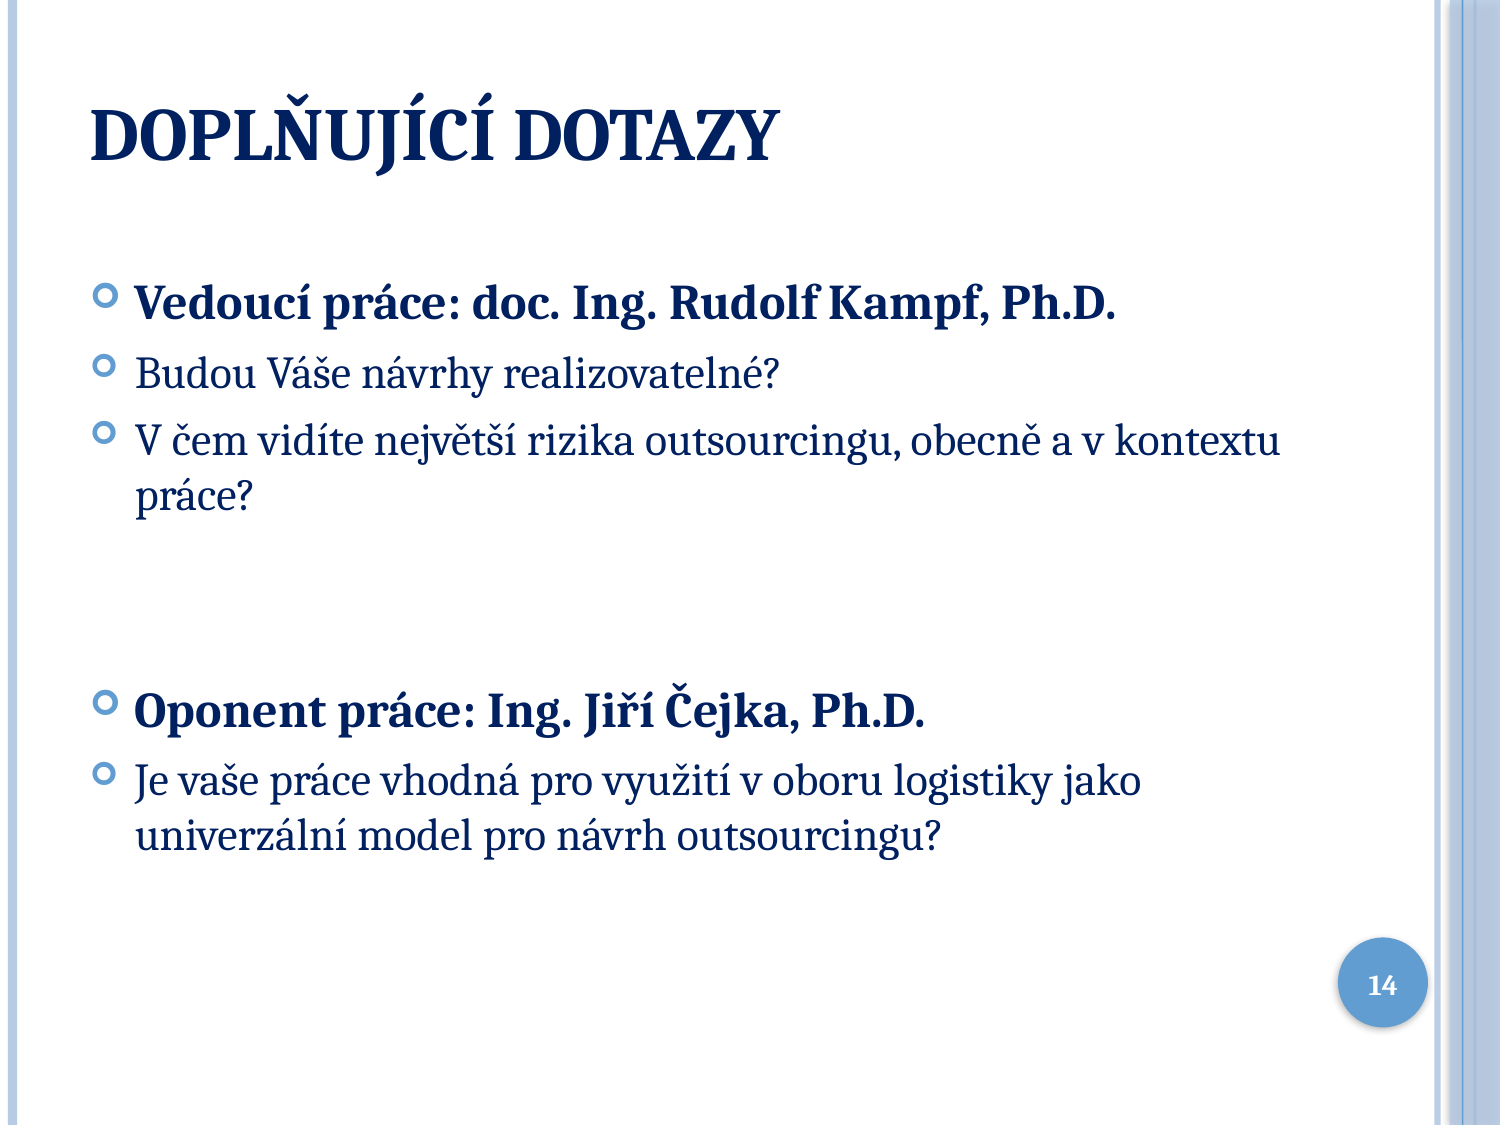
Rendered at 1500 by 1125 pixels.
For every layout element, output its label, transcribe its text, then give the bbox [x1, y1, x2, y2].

slide_number 14 [1333, 940, 1434, 1027]
title Doplňující dotazy [75, 0, 1300, 183]
text_box Vedoucí práce: doc. Ing. Rudolf Kampf, Ph.D. Budou Váše návrhy realizovatelné? V čem vidíte největší rizika outsourcingu, obecně a v kontextu práce? Oponent práce: Ing. Jiří Čejka, Ph.D. Je vaše práce vhodná pro využití v oboru logistiky jako univerzální model pro návrh outsourcingu? [75, 262, 1300, 1062]
